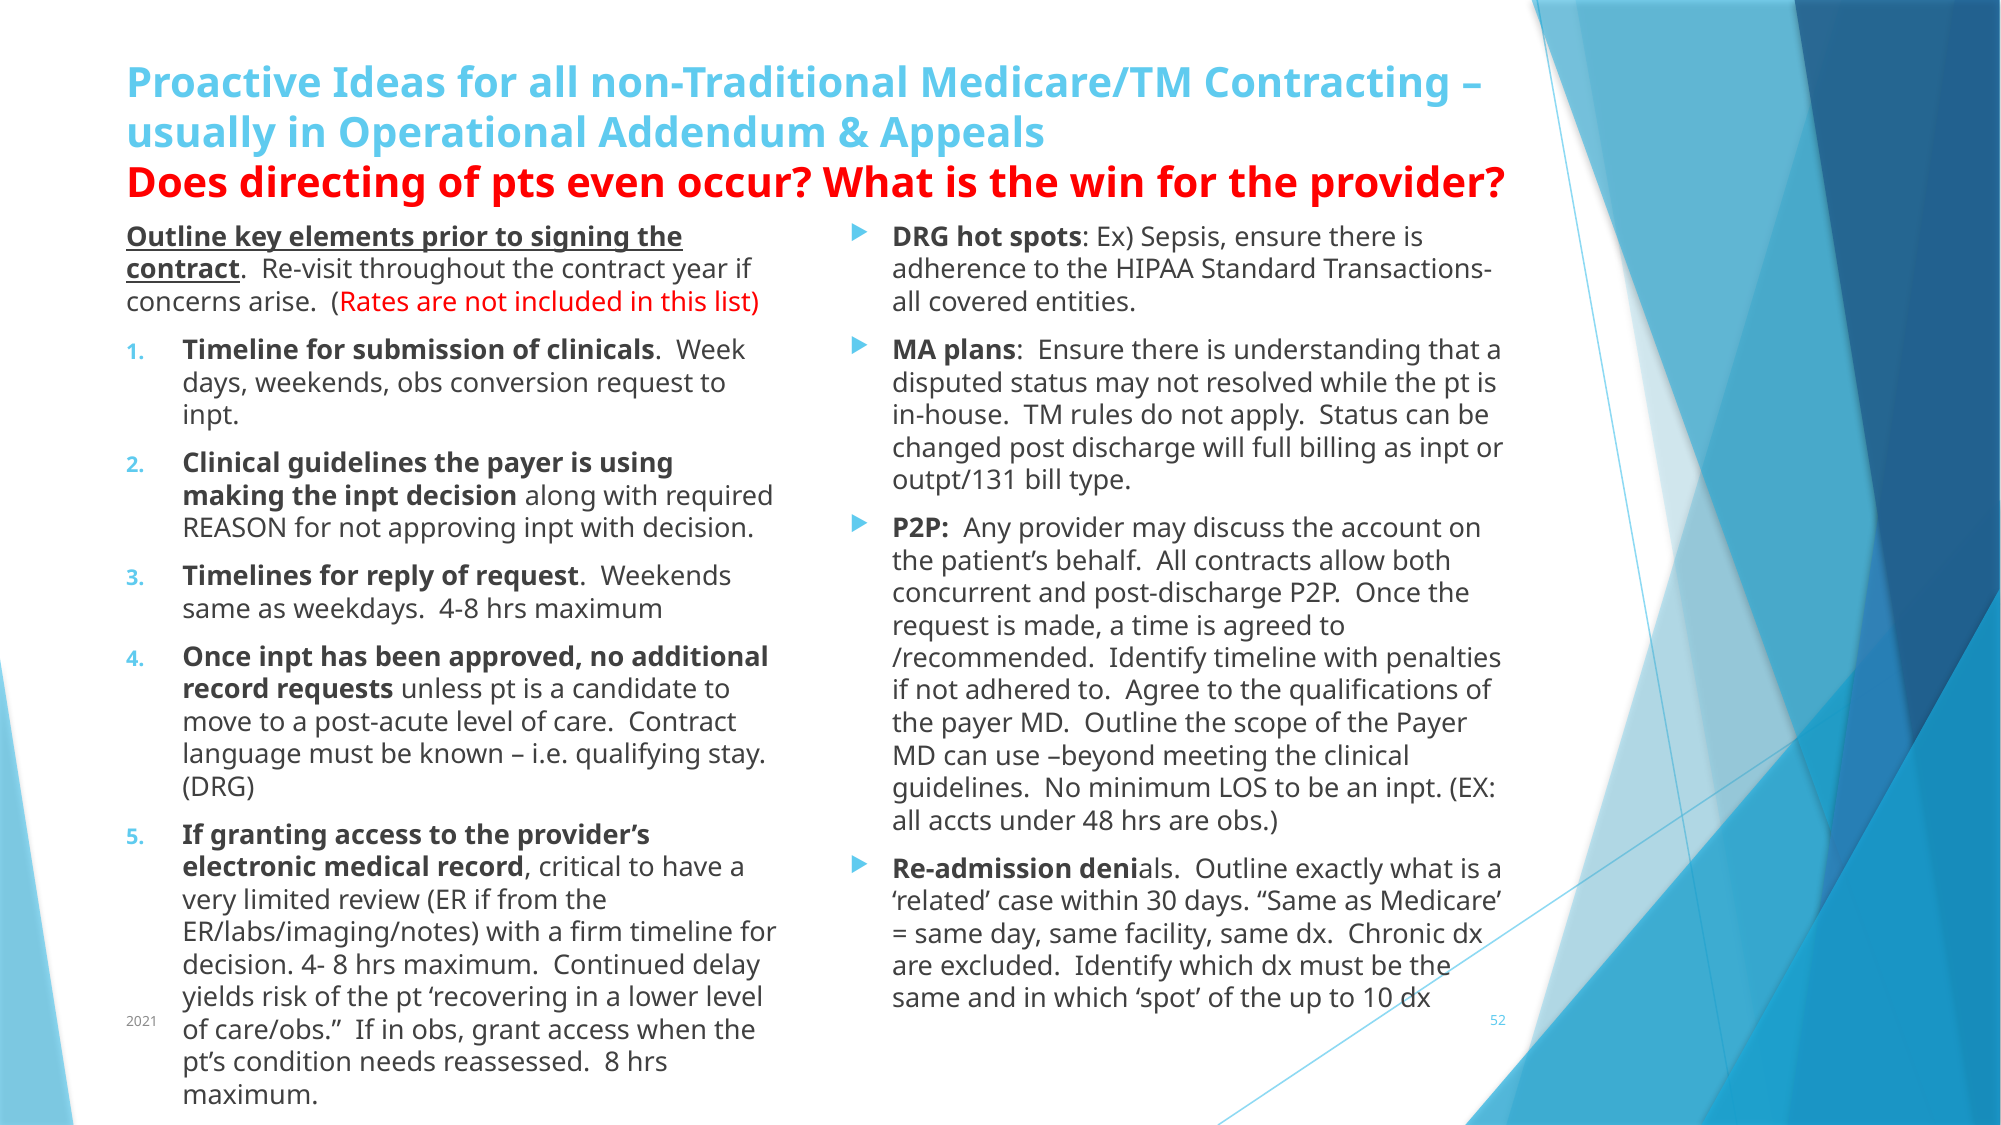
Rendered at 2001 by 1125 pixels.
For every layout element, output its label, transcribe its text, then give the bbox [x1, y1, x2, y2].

list Outline key elements prior to signing the contract. Re-visit throughout the contract year if concerns arise. (Rates are not included in this list) Timeline for submission of clinicals. Week days, weekends, obs conversion request to inpt. Clinical guidelines the payer is using making the inpt decision along with required REASON for not approving inpt with decision. Timelines for reply of request. Weekends same as weekdays. 4-8 hrs maximum Once inpt has been approved, no additional record requests unless pt is a candidate to move to a post-acute level of care. Contract language must be known – i.e. qualifying stay. (DRG) If granting access to the provider’s electronic medical record, critical to have a very limited review (ER if from the ER/labs/imaging/notes) with a firm timeline for decision. 4- 8 hrs maximum. Continued delay yields risk of the pt ‘recovering in a lower level of care/obs.” If in obs, grant access when the pt’s condition needs reassessed. 8 hrs maximum. [111, 211, 798, 991]
title Proactive Ideas for all non-Traditional Medicare/TM Contracting – usually in Operational Addendum & Appeals Does directing of pts even occur? What is the win for the provider? [111, 48, 1522, 257]
slide_number 52 [1409, 991, 1522, 1051]
footer 2021 [111, 991, 1145, 1051]
list DRG hot spots: Ex) Sepsis, ensure there is adherence to the HIPAA Standard Transactions- all covered entities. MA plans: Ensure there is understanding that a disputed status may not resolved while the pt is in-house. TM rules do not apply. Status can be changed post discharge will full billing as inpt or outpt/131 bill type. P2P: Any provider may discuss the account on the patient’s behalf. All contracts allow both concurrent and post-discharge P2P. Once the request is made, a time is agreed to /recommended. Identify timeline with penalties if not adhered to. Agree to the qualifications of the payer MD. Outline the scope of the Payer MD can use –beyond meeting the clinical guidelines. No minimum LOS to be an inpt. (EX: all accts under 48 hrs are obs.) Re-admission denials. Outline exactly what is a ‘related’ case within 30 days. “Same as Medicare’ = same day, same facility, same dx. Chronic dx are excluded. Identify which dx must be the same and in which ‘spot’ of the up to 10 dx [834, 211, 1522, 1125]
